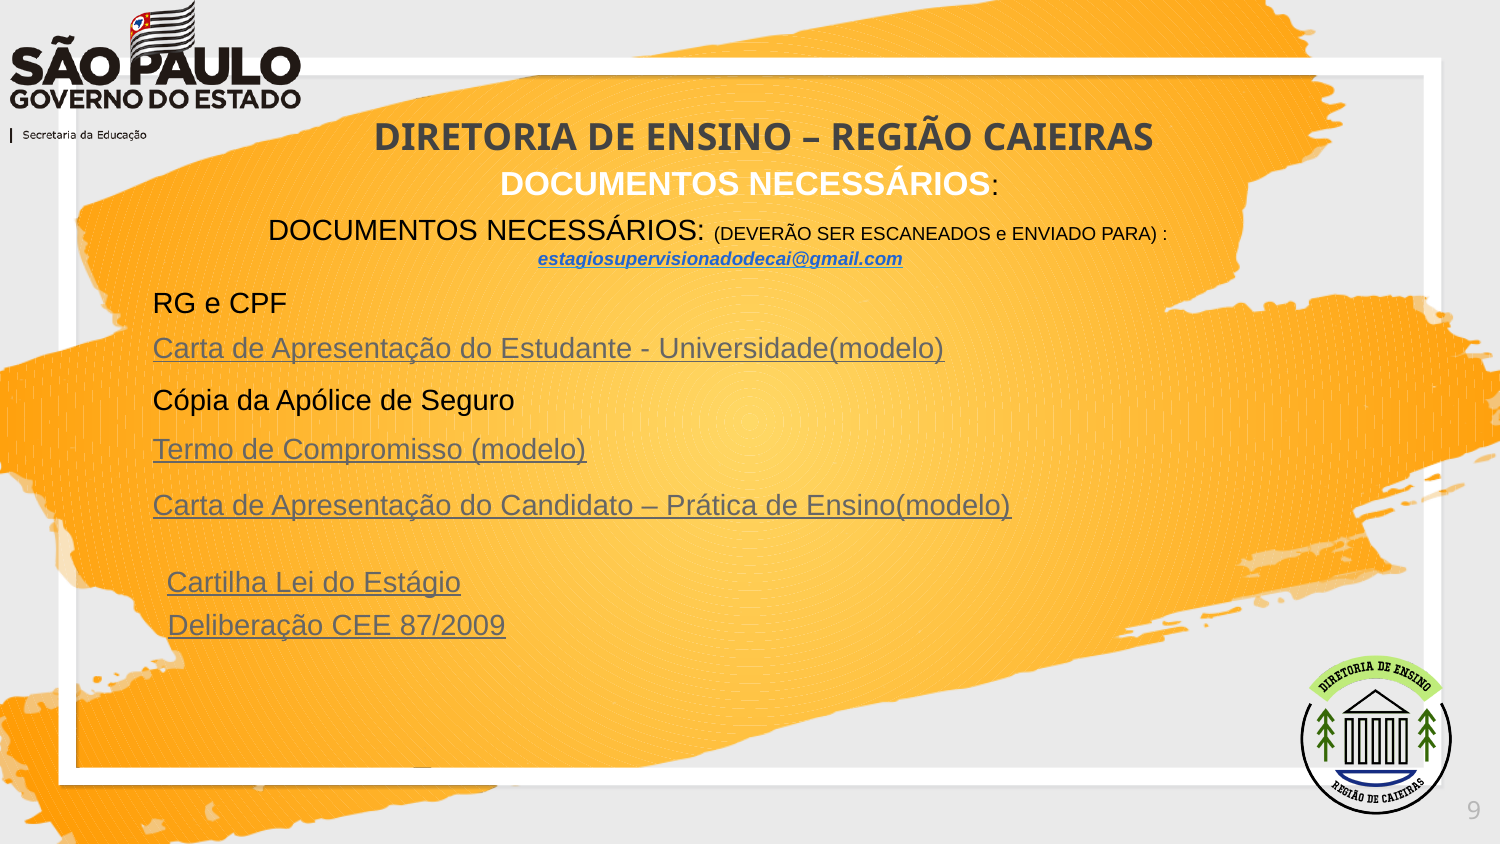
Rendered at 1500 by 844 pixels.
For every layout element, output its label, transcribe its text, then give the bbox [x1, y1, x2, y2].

text_box DOCUMENTOS NECESSÁRIOS: (DEVERÃO SER ESCANEADOS e ENVIADO PARA) : estagiosupervisionadodecai@gmail.com [108, 204, 1333, 277]
text_box DOCUMENTOS NECESSÁRIOS: [485, 154, 1015, 204]
text_box Cartilha Lei do Estágio [151, 556, 1377, 606]
picture [0, 0, 1500, 844]
text_box Cópia da Apólice de Seguro [137, 374, 1363, 423]
text_box Carta de Apresentação do Estudante - Universidade(modelo) [137, 322, 1363, 373]
text_box RG e CPF [137, 277, 1363, 322]
text_box Carta de Apresentação do Candidato – Prática de Ensino(modelo) [137, 478, 1363, 529]
text_box DIRETORIA DE ENSINO – REGIÃO CAIEIRAS [195, 112, 1333, 157]
text_box Termo de Compromisso (modelo) [137, 423, 1363, 473]
text_box Deliberação CEE 87/2009 [152, 598, 1378, 649]
